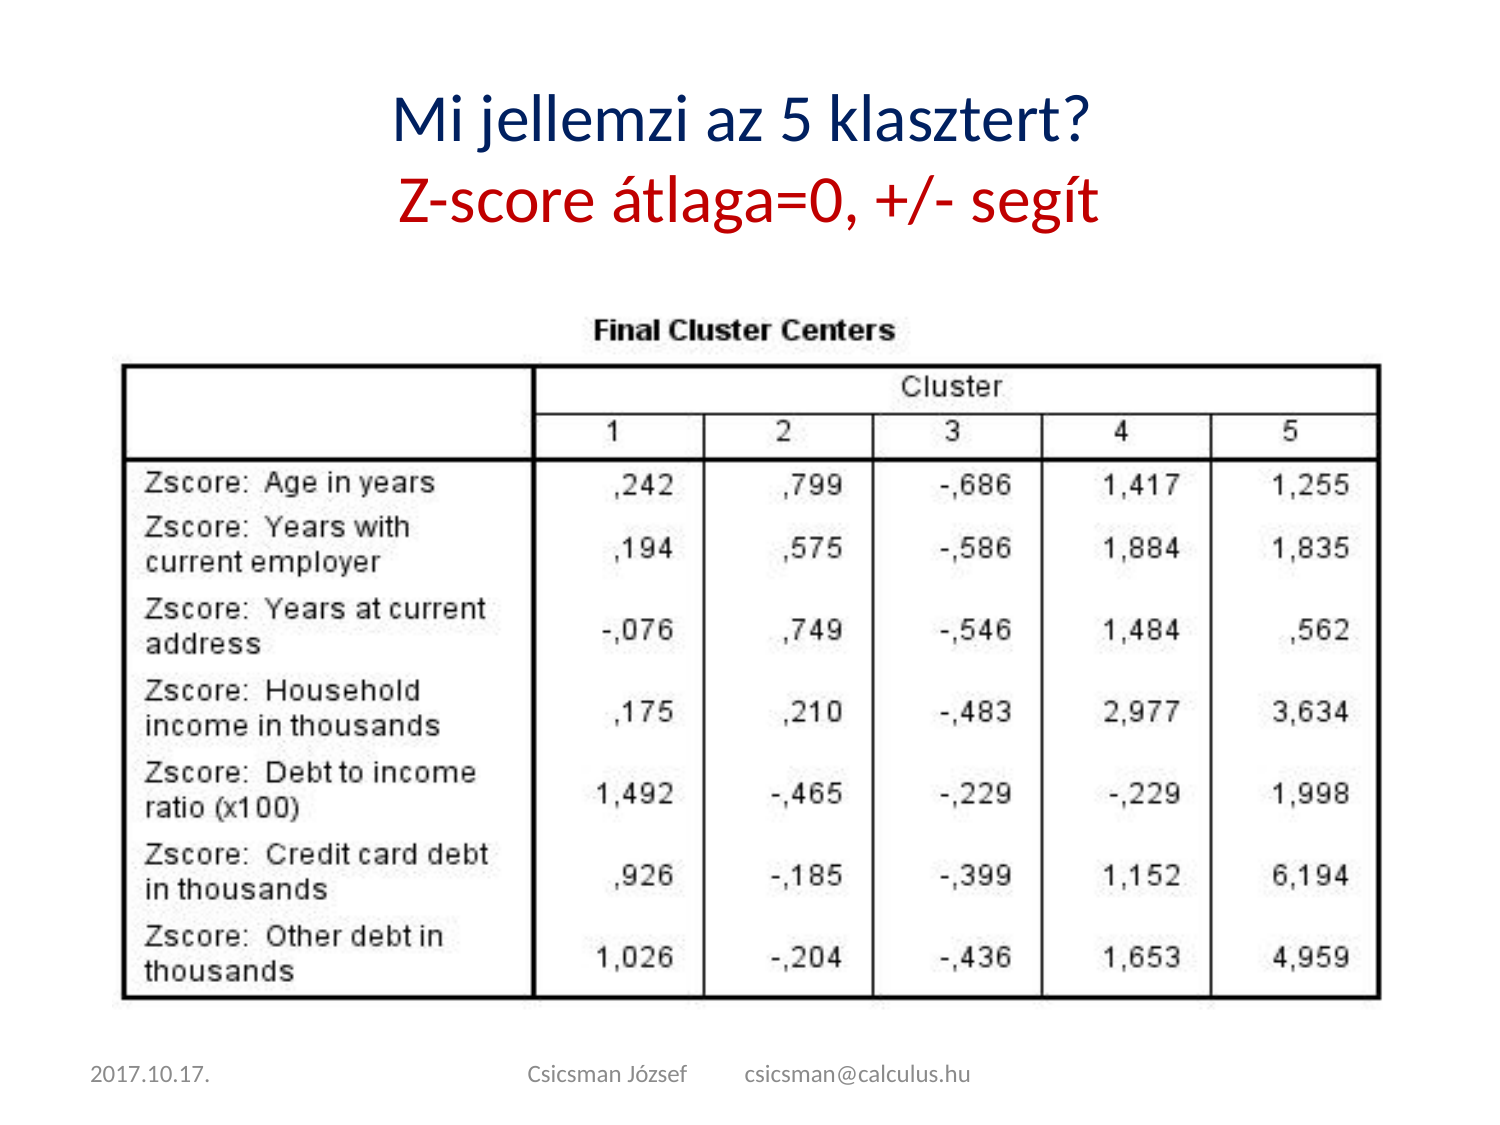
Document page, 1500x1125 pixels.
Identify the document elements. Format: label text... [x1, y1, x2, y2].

picture [111, 299, 1400, 1017]
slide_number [75, 1042, 425, 1103]
footer Csicsman József csicsman@calculus.hu [512, 1042, 988, 1103]
title Mi jellemzi az 5 klasztert? Z-score átlaga=0, +/- segít [75, 66, 1425, 244]
